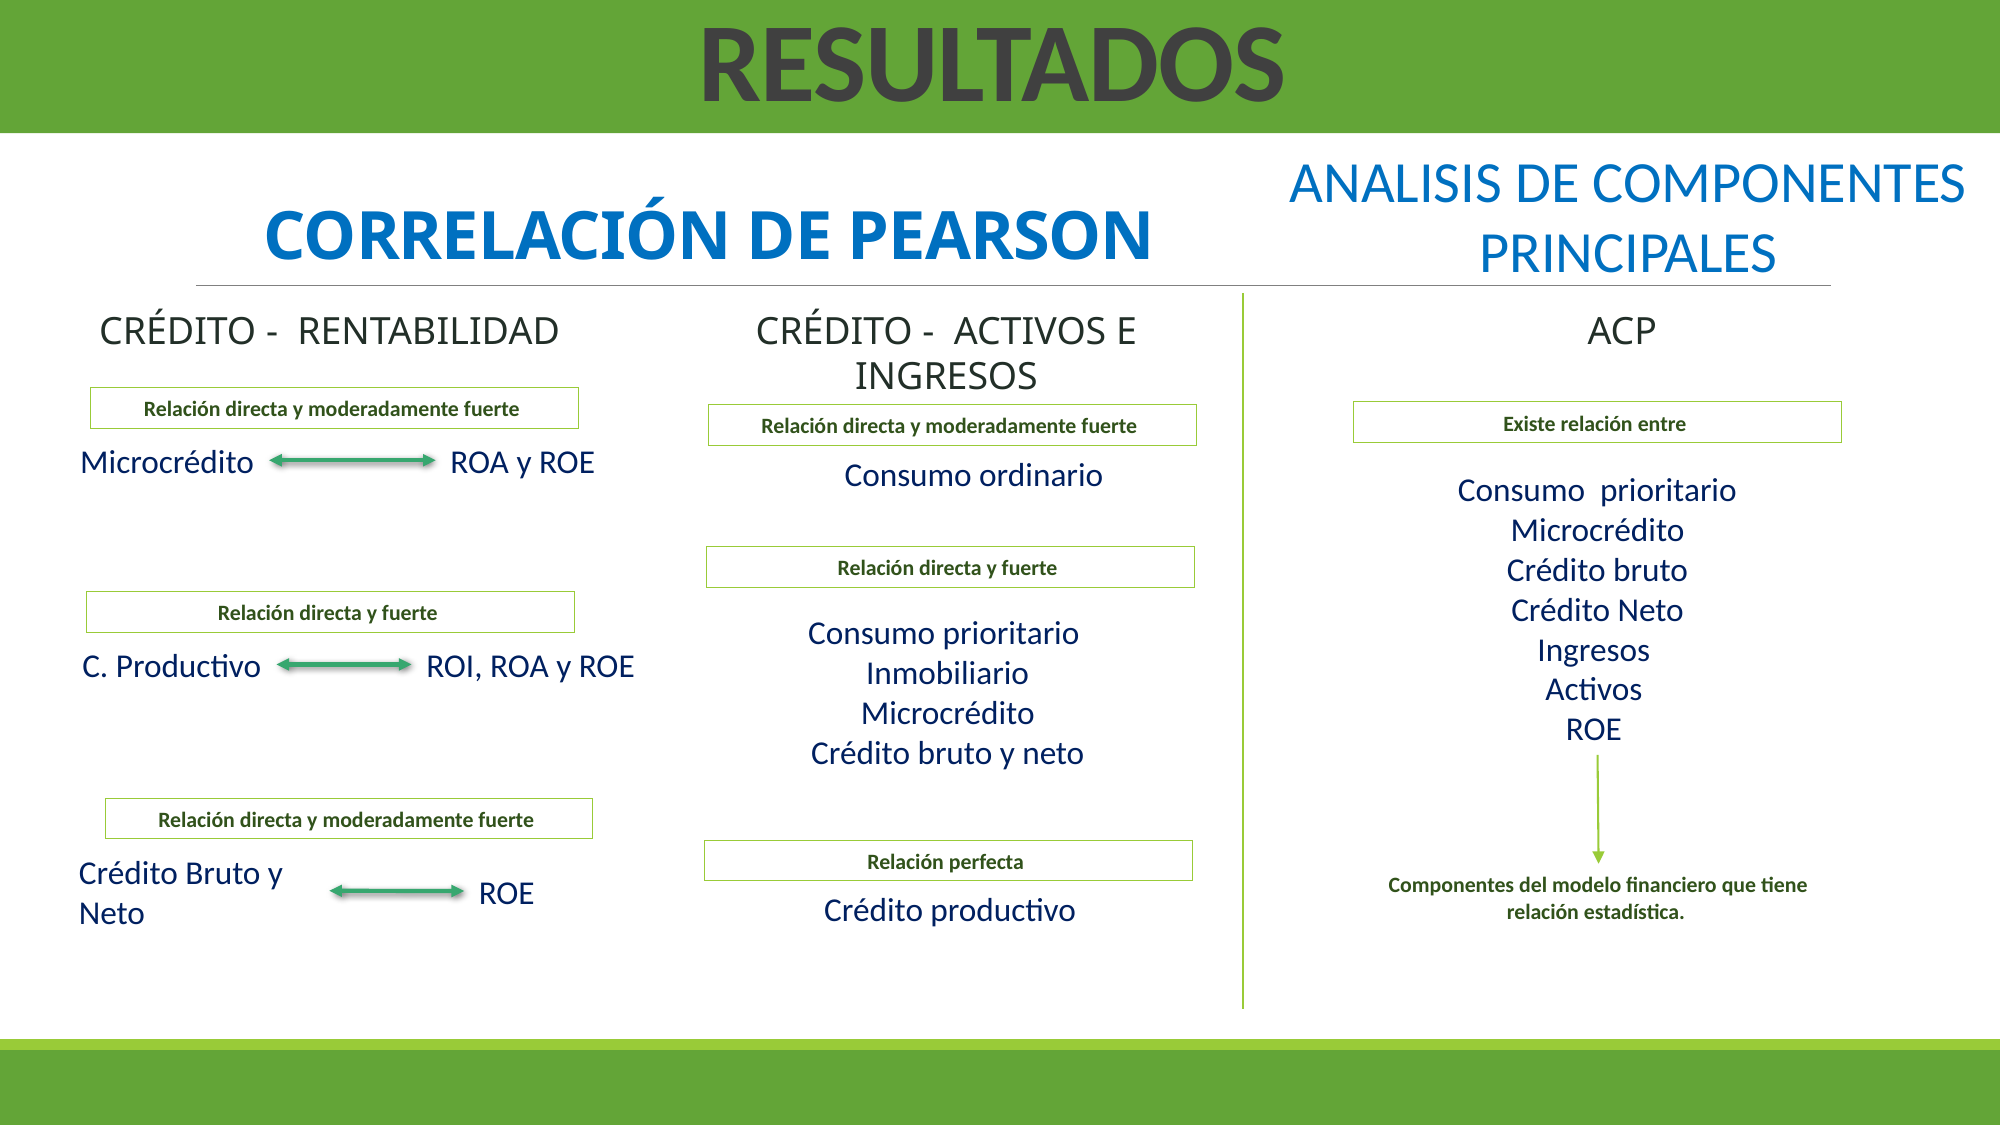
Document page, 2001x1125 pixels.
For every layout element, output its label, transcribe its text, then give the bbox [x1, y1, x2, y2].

text_box Relación directa y fuerte [706, 546, 1195, 588]
text_box Relación directa y moderadamente fuerte [708, 404, 1197, 446]
title CORRELACIÓN DE PEARSON [180, 174, 1239, 281]
text_box Consumo prioritario Microcrédito Crédito bruto Crédito Neto Ingresos Activos ROE [1366, 460, 1829, 755]
text_box Relación directa y moderadamente fuerte [105, 798, 593, 839]
text_box Existe relación entre [1353, 401, 1842, 443]
text_box Consumo prioritario Inmobiliario Microcrédito Crédito bruto y neto [793, 603, 1103, 779]
text_box ROA y ROE [435, 432, 611, 488]
text_box Crédito productivo [801, 881, 1099, 936]
text_box ROI, ROA y ROE [411, 637, 650, 692]
text_box Componentes del modelo financiero que tiene relación estadística. [1354, 863, 1843, 931]
text_box ROE [463, 863, 550, 919]
text_box CRÉDITO - RENTABILIDAD [42, 299, 627, 360]
text_box ANALISIS DE COMPONENTES PRINCIPALES [1256, 136, 2000, 292]
text_box CRÉDITO - ACTIVOS E INGRESOS [654, 299, 1239, 405]
text_box Consumo ordinario [829, 446, 1119, 500]
text_box Relación directa y fuerte [86, 591, 575, 633]
text_box RESULTADOS [0, 0, 2000, 134]
text_box Microcrédito [65, 432, 270, 488]
text_box Relación directa y moderadamente fuerte [90, 387, 579, 429]
text_box C. Productivo [67, 637, 277, 692]
text_box ACP [1330, 299, 1915, 360]
text_box Crédito Bruto y Neto [64, 843, 330, 939]
text_box Relación perfecta [704, 840, 1193, 881]
